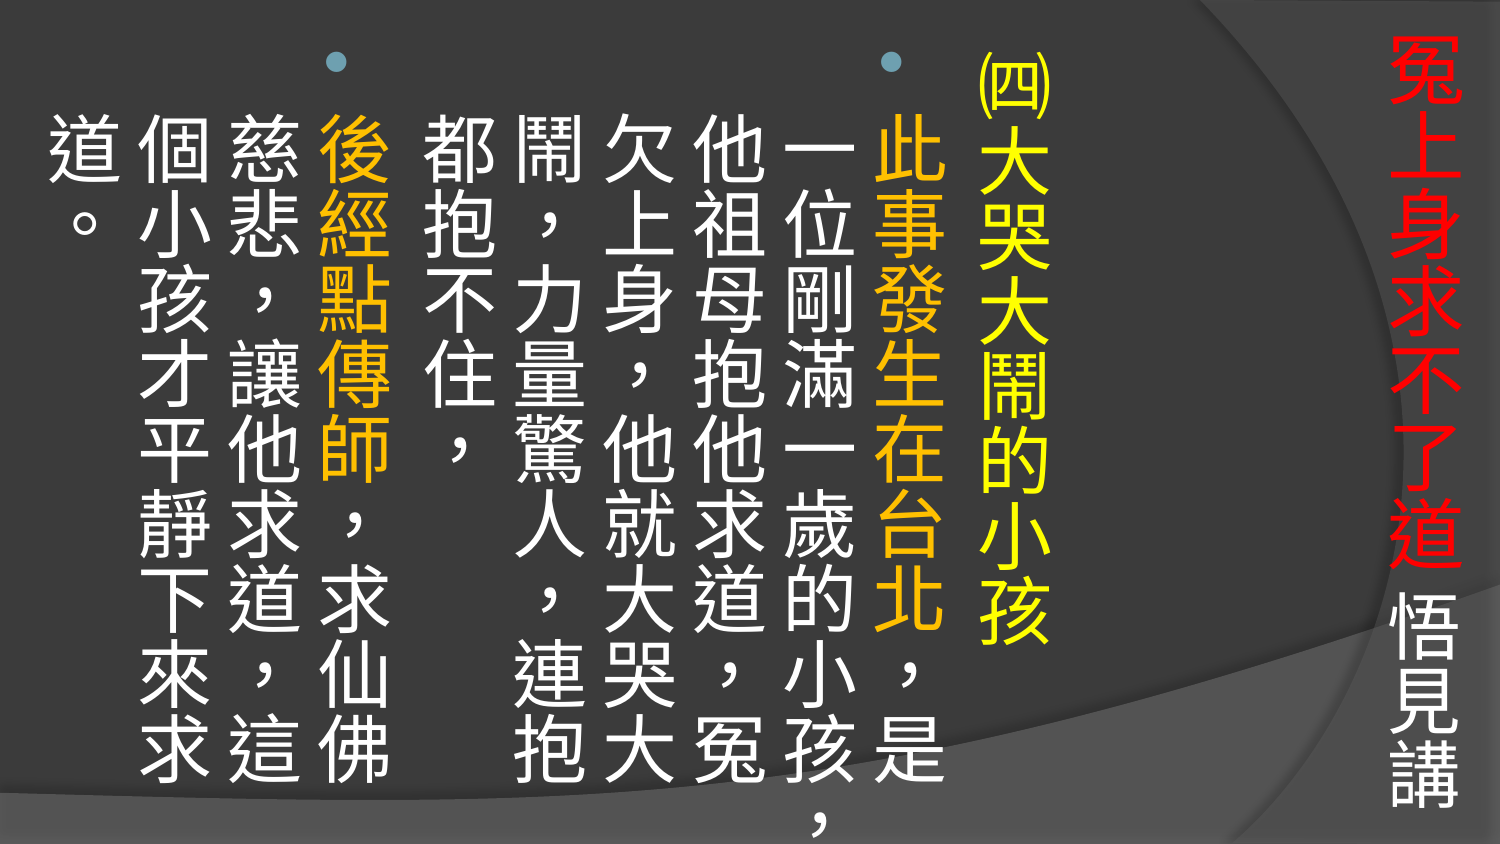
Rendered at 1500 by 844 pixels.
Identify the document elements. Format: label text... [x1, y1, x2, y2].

list ㈣大哭大鬧的小孩 此事發生在台北，是一位剛滿一歲的小孩，他祖母抱他求道，冤欠上身，他就大哭大鬧，力量驚人，連抱都抱不住， 後經點傳師，求仙佛慈悲，讓他求道，這個小孩才平靜下來求道。 [29, 27, 1365, 820]
title 冤上身求不了道 悟見講 [1364, 21, 1483, 820]
